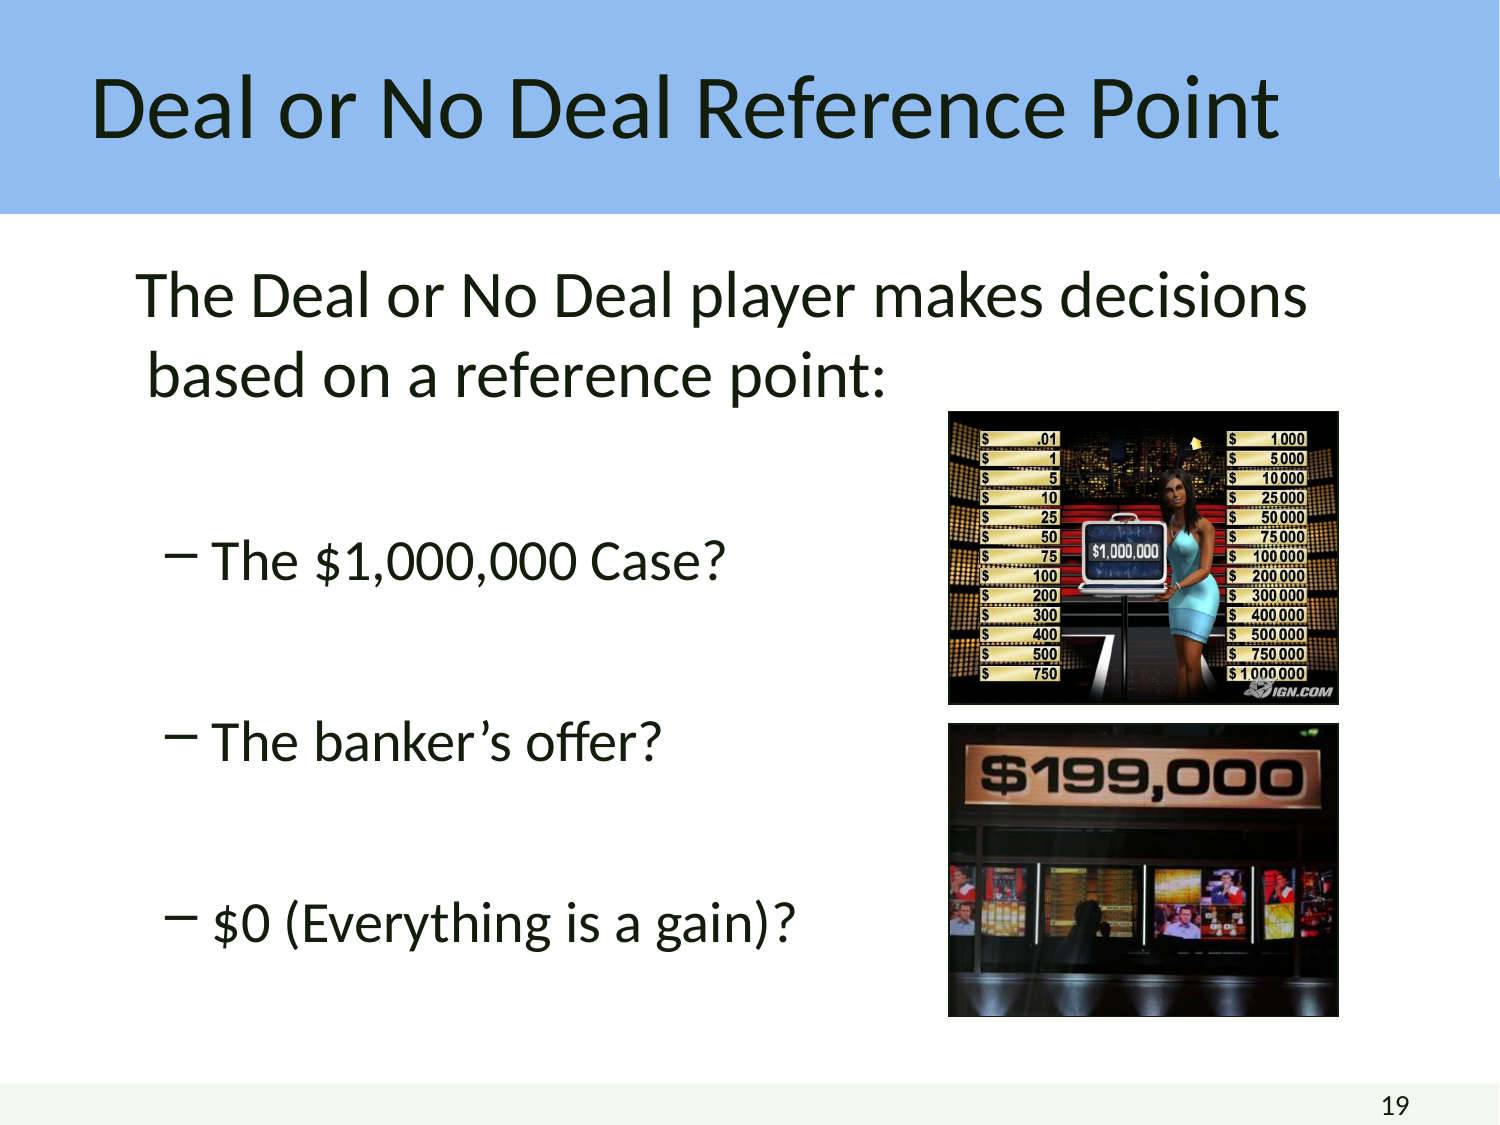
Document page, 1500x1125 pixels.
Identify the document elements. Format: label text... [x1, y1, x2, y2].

title Deal or No Deal Reference Point [74, 42, 1436, 162]
picture [949, 724, 1338, 1016]
list The Deal or No Deal player makes decisions based on a reference point: The $1,000,000 Case? The banker’s offer? $0 (Everything is a gain)? [74, 243, 1436, 1000]
picture [949, 412, 1338, 704]
slide_number 19 [1074, 1078, 1426, 1125]
